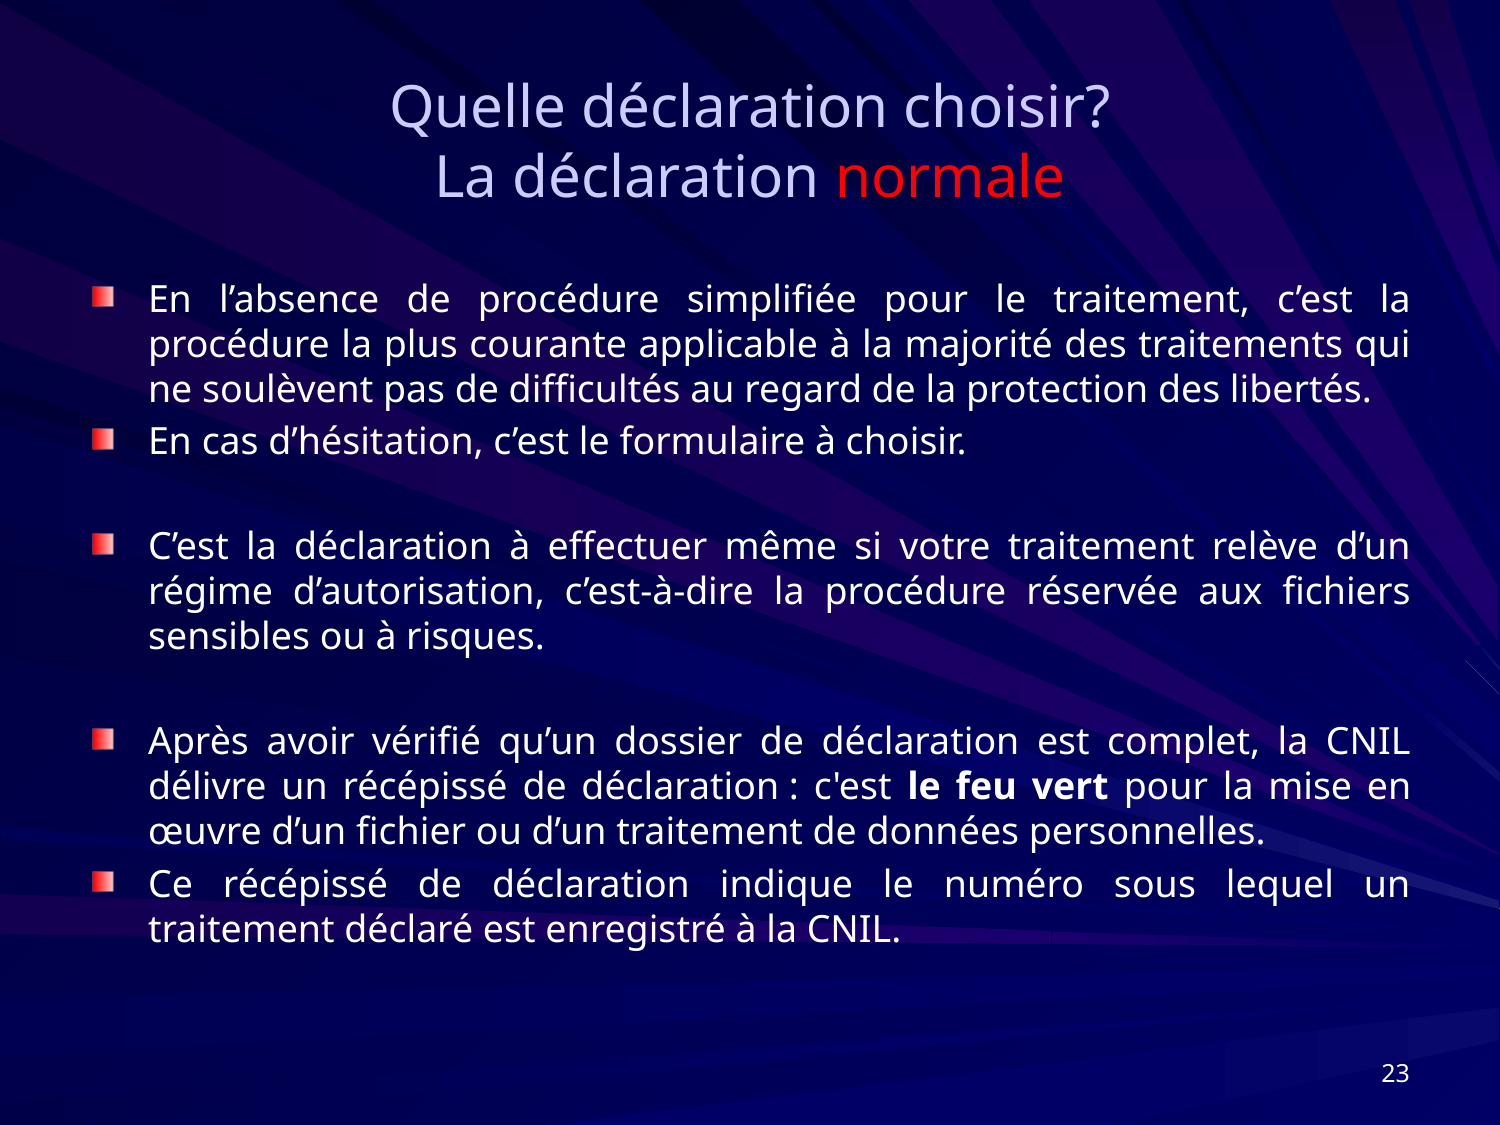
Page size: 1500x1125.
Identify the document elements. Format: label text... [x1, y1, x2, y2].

picture [91, 285, 116, 309]
title Quelle déclaration choisir? La déclaration normale [75, 45, 1425, 234]
list En l’absence de procédure simplifiée pour le traitement, c’est la procédure la plus courante applicable à la majorité des traitements qui ne soulèvent pas de difficultés au regard de la protection des libertés. En cas d’hésitation, c’est le formulaire à choisir. C’est la déclaration à effectuer même si votre traitement relève d’un régime d’autorisation, c’est-à-dire la procédure réservée aux fichiers sensibles ou à risques. Après avoir vérifié qu’un dossier de déclaration est complet, la CNIL délivre un récépissé de déclaration : c'est le feu vert pour la mise en œuvre d’un fichier ou d’un traitement de données personnelles. Ce récépissé de déclaration indique le numéro sous lequel un traitement déclaré est enregistré à la CNIL. [76, 267, 1427, 1028]
slide_number 23 [1074, 1024, 1425, 1100]
picture [91, 870, 116, 894]
picture [91, 532, 116, 557]
picture [91, 727, 116, 752]
picture [91, 427, 116, 452]
